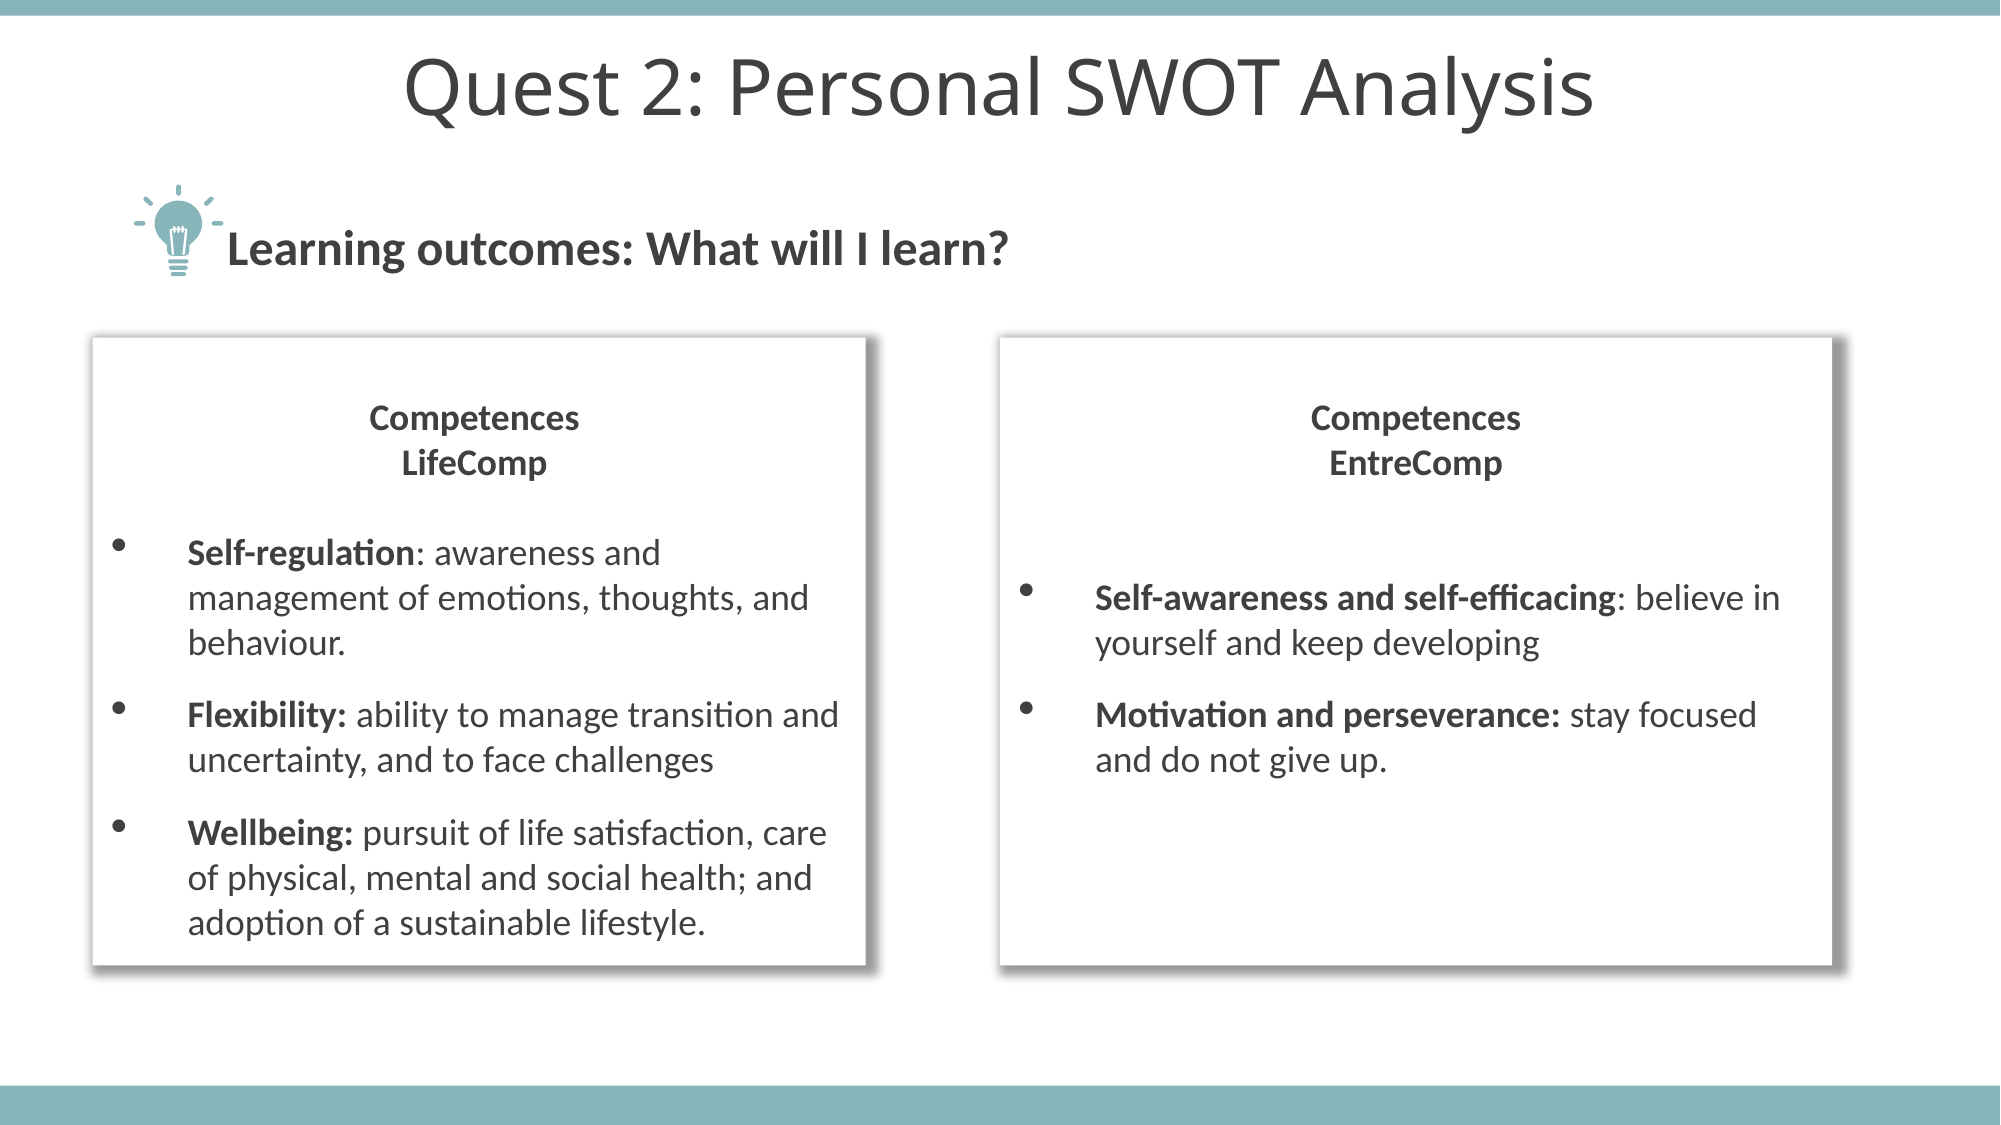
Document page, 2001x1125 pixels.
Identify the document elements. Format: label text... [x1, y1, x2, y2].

text_box [202, 195, 215, 207]
text_box [175, 183, 182, 197]
text_box Competences LifeComp Self-regulation: awareness and management of emotions, thoughts, and behaviour. Flexibility: ability to manage transition and uncertainty, and to face challenges Wellbeing: pursuit of life satisfaction, care of physical, mental and social health; and adoption of a sustainable lifestyle. [92, 337, 867, 967]
text_box [132, 220, 147, 227]
text_box Competences EntreComp Self-awareness and self-efficacing: believe in yourself and keep developing Motivation and perseverance: stay focused and do not give up. [999, 337, 1833, 967]
text_box [153, 199, 204, 278]
list Quest 2: Personal SWOT Analysis [0, 26, 2000, 153]
text_box [142, 195, 155, 207]
text_box Learning outcomes: What will I learn? [212, 214, 1190, 277]
